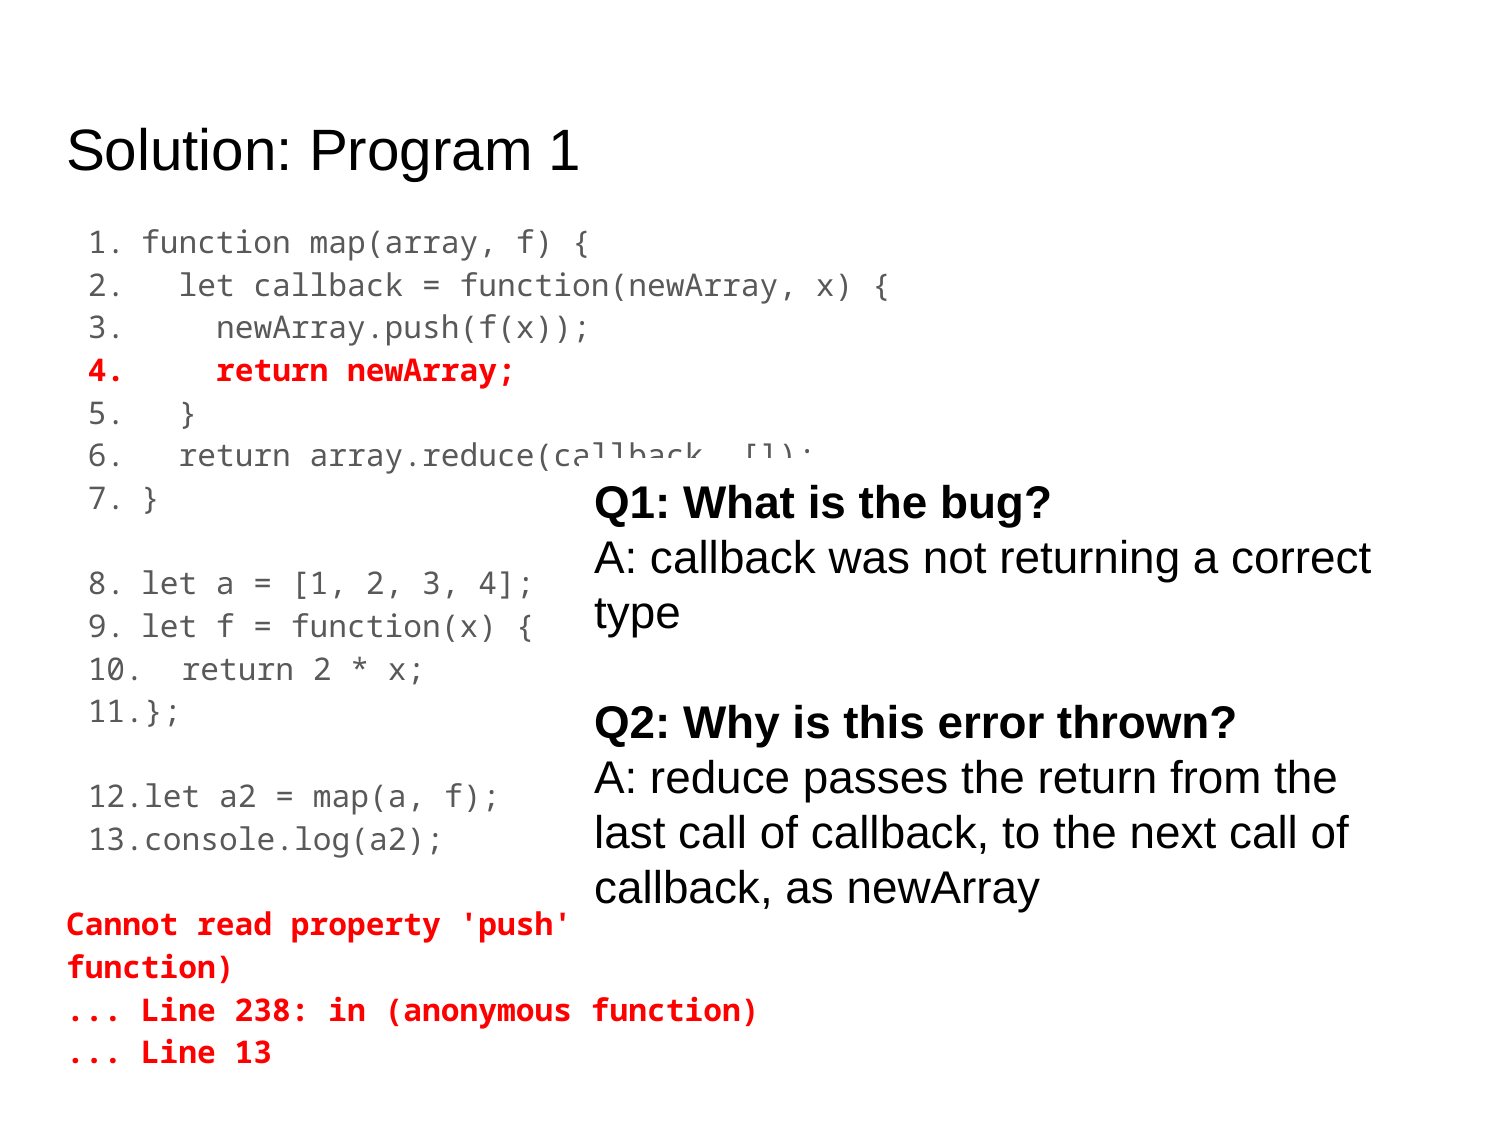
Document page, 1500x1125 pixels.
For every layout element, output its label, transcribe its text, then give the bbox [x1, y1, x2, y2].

list function map(array, f) { let callback = function(newArray, x) { newArray.push(f(x)); return newArray; } return array.reduce(callback, []); } let a = [1, 2, 3, 4]; let f = function(x) { return 2 * x; }; let a2 = map(a, f); console.log(a2); Cannot read property 'push' of undefined at Line 3: in (anonymous function) ... Line 238: in (anonymous function) ... Line 13 [51, 202, 1449, 1042]
title Solution: Program 1 [51, 97, 1449, 202]
text_box Q1: What is the bug? A: callback was not returning a correct type Q2: Why is this error thrown? A: reduce passes the return from the last call of callback, to the next call of callback, as newArray [579, 458, 1428, 949]
